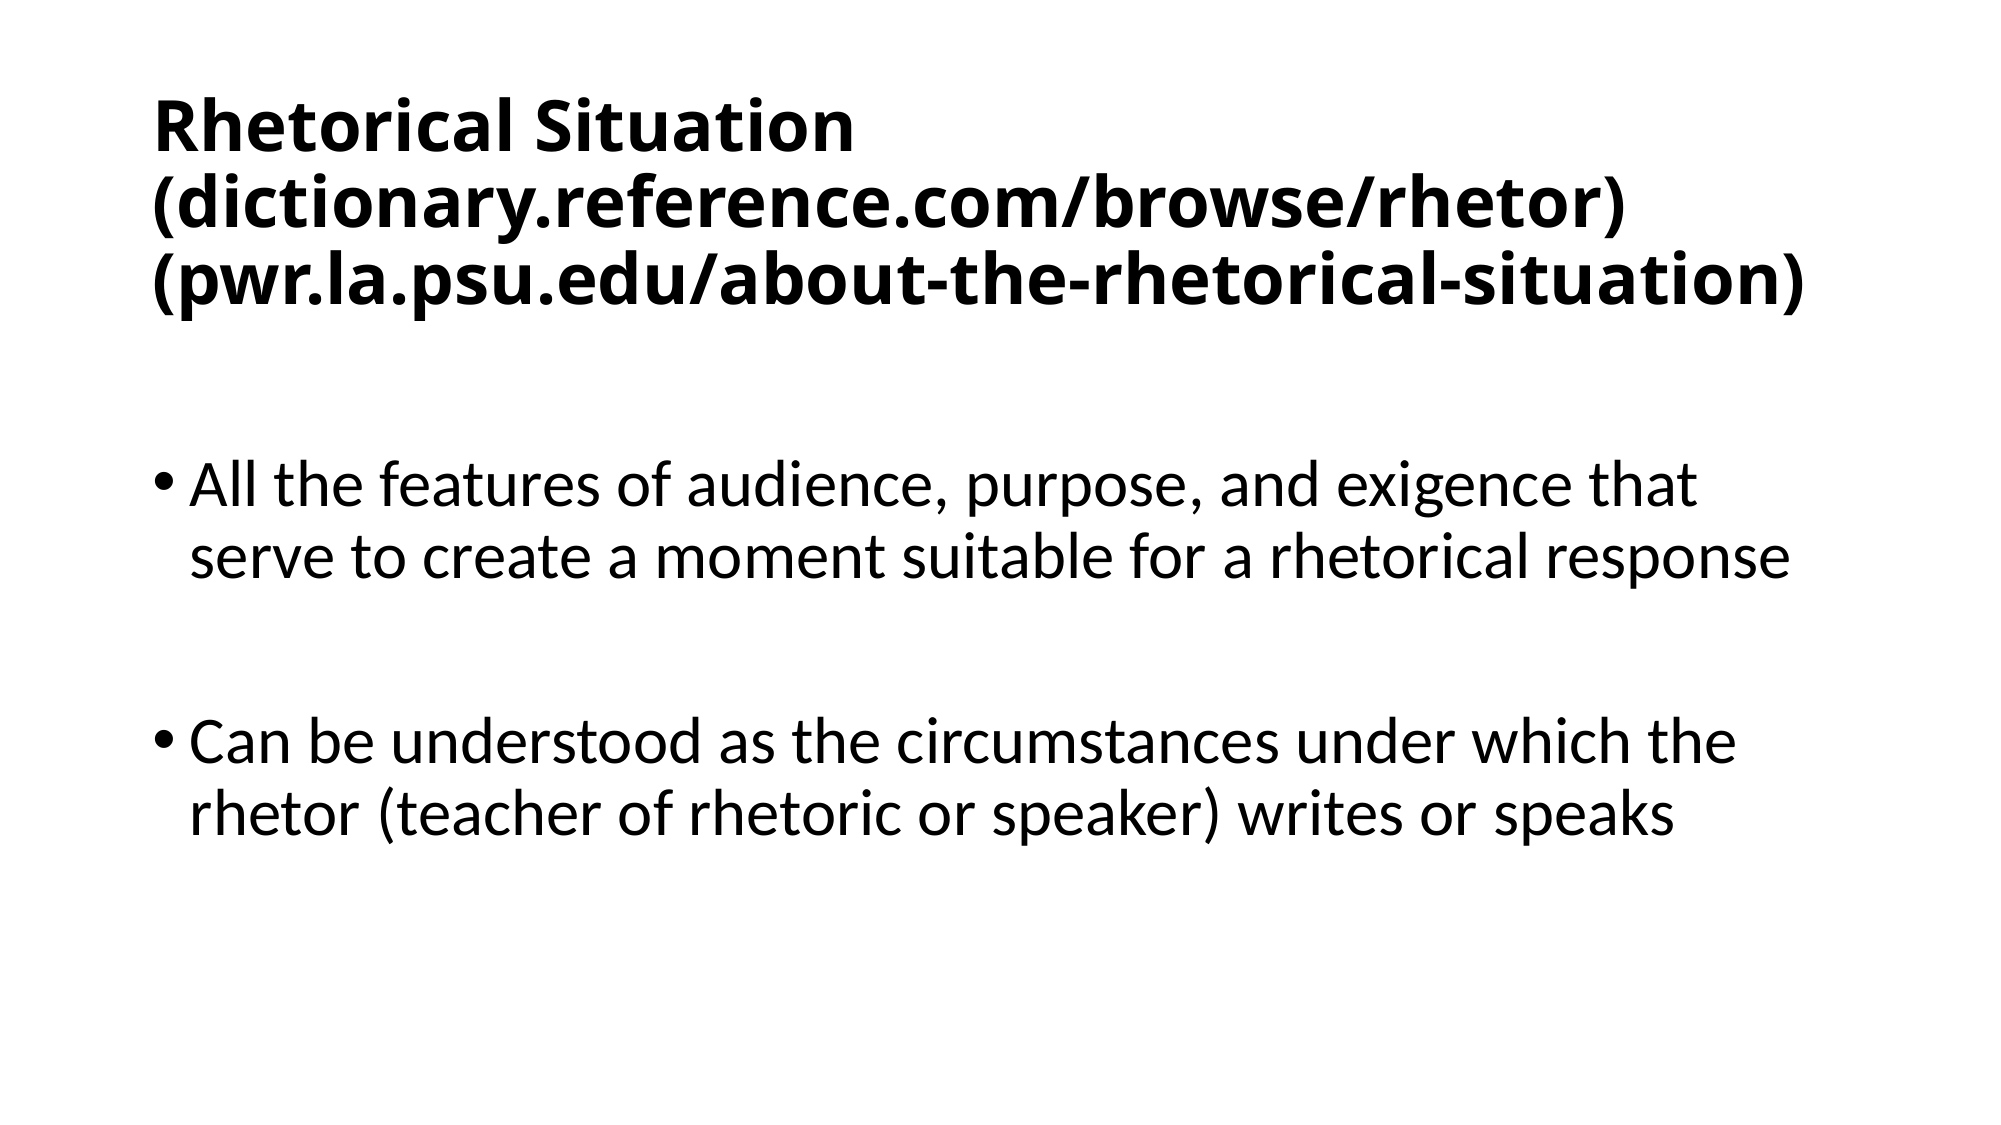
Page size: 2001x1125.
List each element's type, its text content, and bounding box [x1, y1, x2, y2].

title Rhetorical Situation (dictionary.reference.com/browse/rhetor) (pwr.la.psu.edu/about-the-rhetorical-situation) [137, 59, 1863, 350]
list All the features of audience, purpose, and exigence that serve to create a moment suitable for a rhetorical response Can be understood as the circumstances under which the rhetor (teacher of rhetoric or speaker) writes or speaks [137, 350, 1863, 1065]
